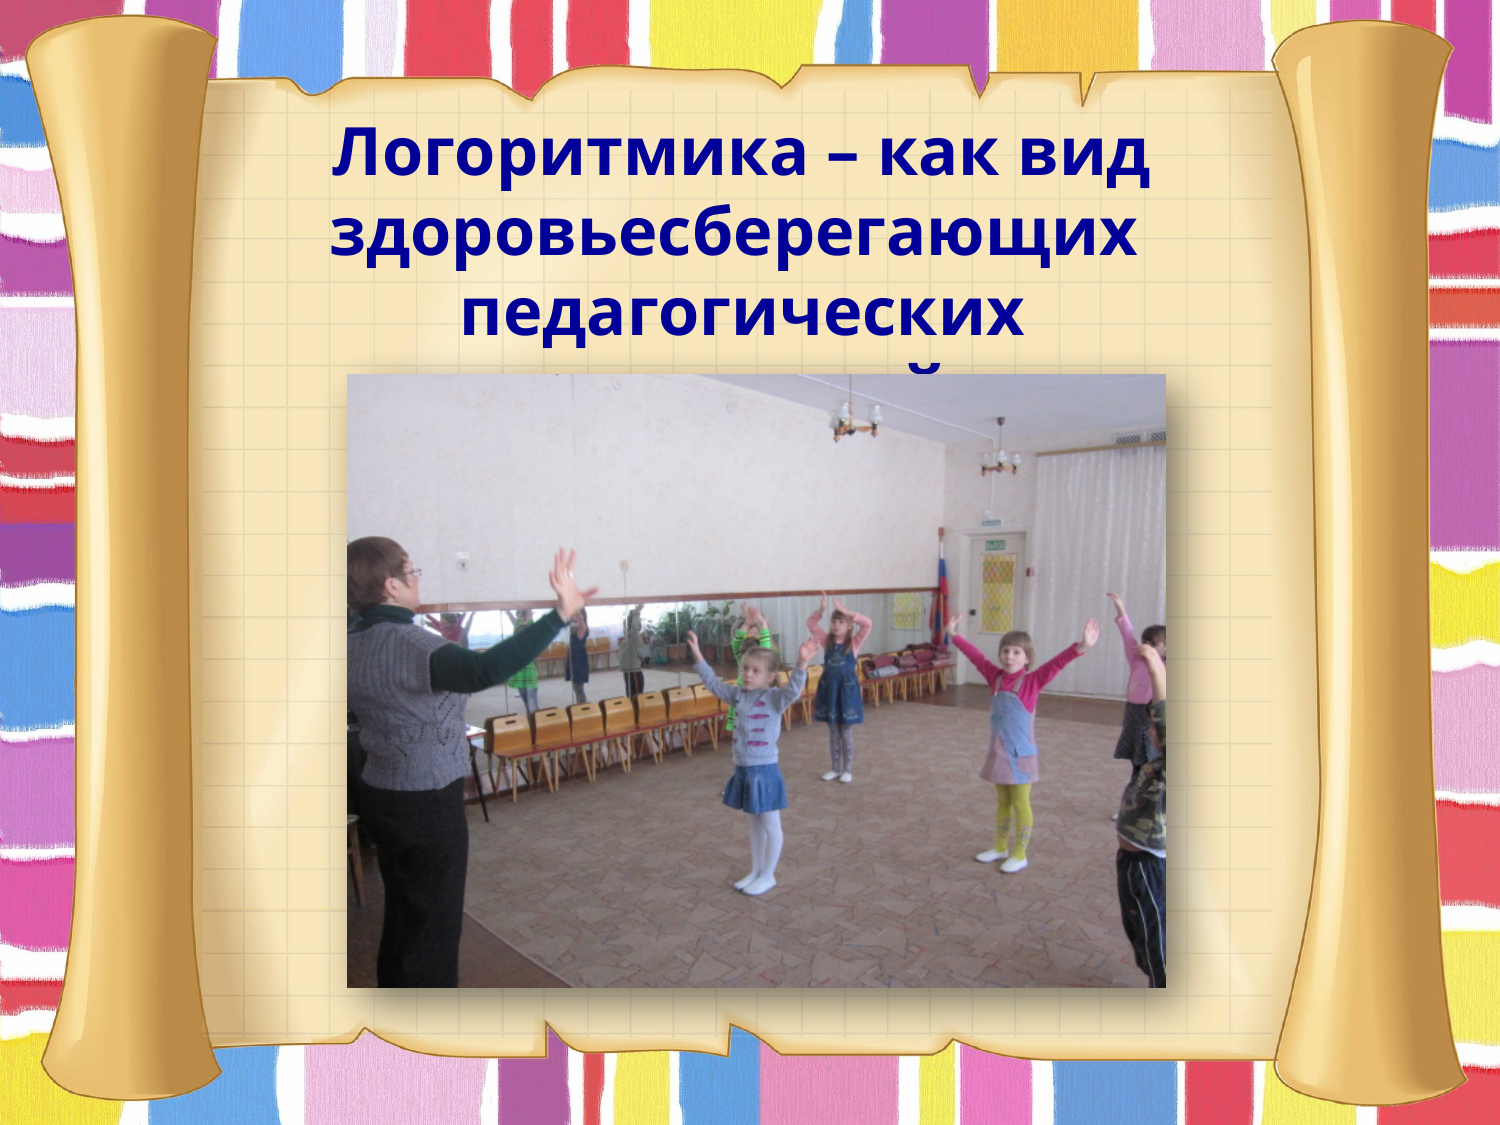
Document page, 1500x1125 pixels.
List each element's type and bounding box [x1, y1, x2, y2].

list [0, 0, 1500, 1125]
picture [347, 374, 1166, 988]
